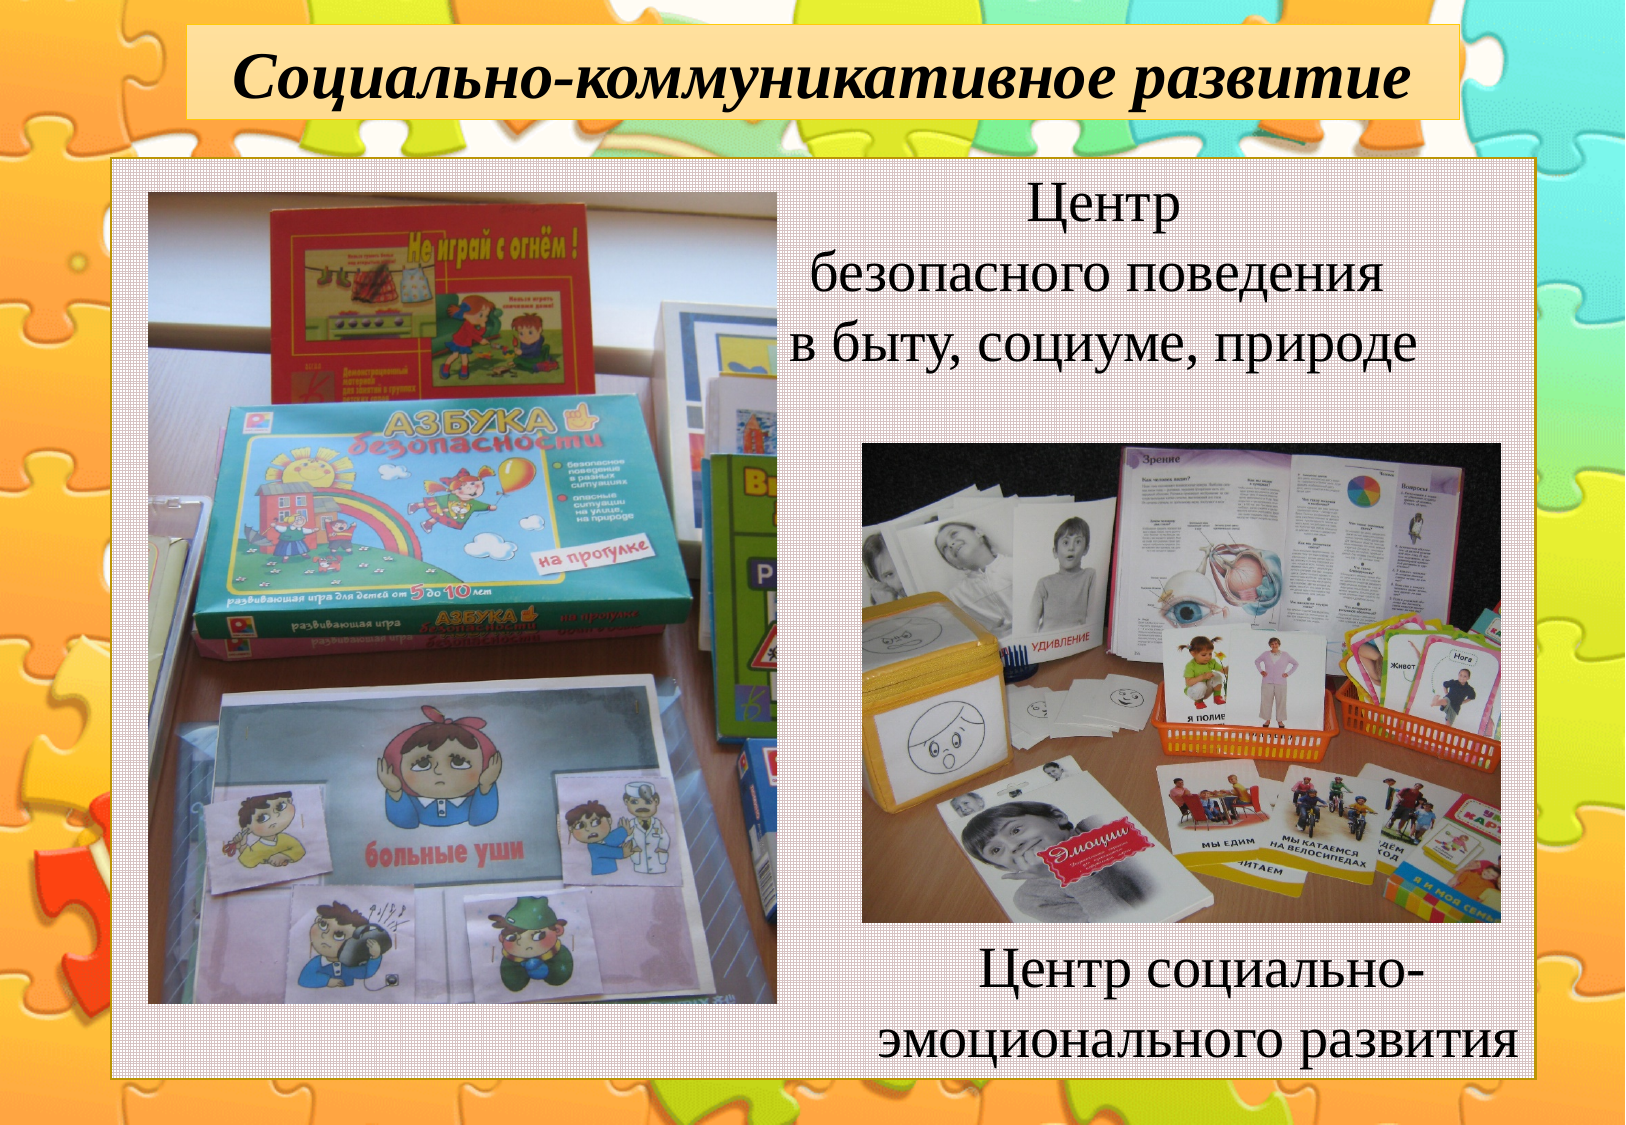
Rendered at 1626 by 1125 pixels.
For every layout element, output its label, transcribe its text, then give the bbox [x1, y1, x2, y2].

text_box [110, 157, 774, 282]
picture [0, 0, 1625, 1125]
text_box Центр безопасного поведения в быту, социуме, природе [774, 155, 1434, 380]
text_box Социально-коммуникативное развитие [186, 24, 1460, 120]
text_box [110, 913, 1537, 1080]
text_box [868, 157, 1537, 922]
text_box Центр социально- эмоционального развития [862, 922, 1542, 1077]
